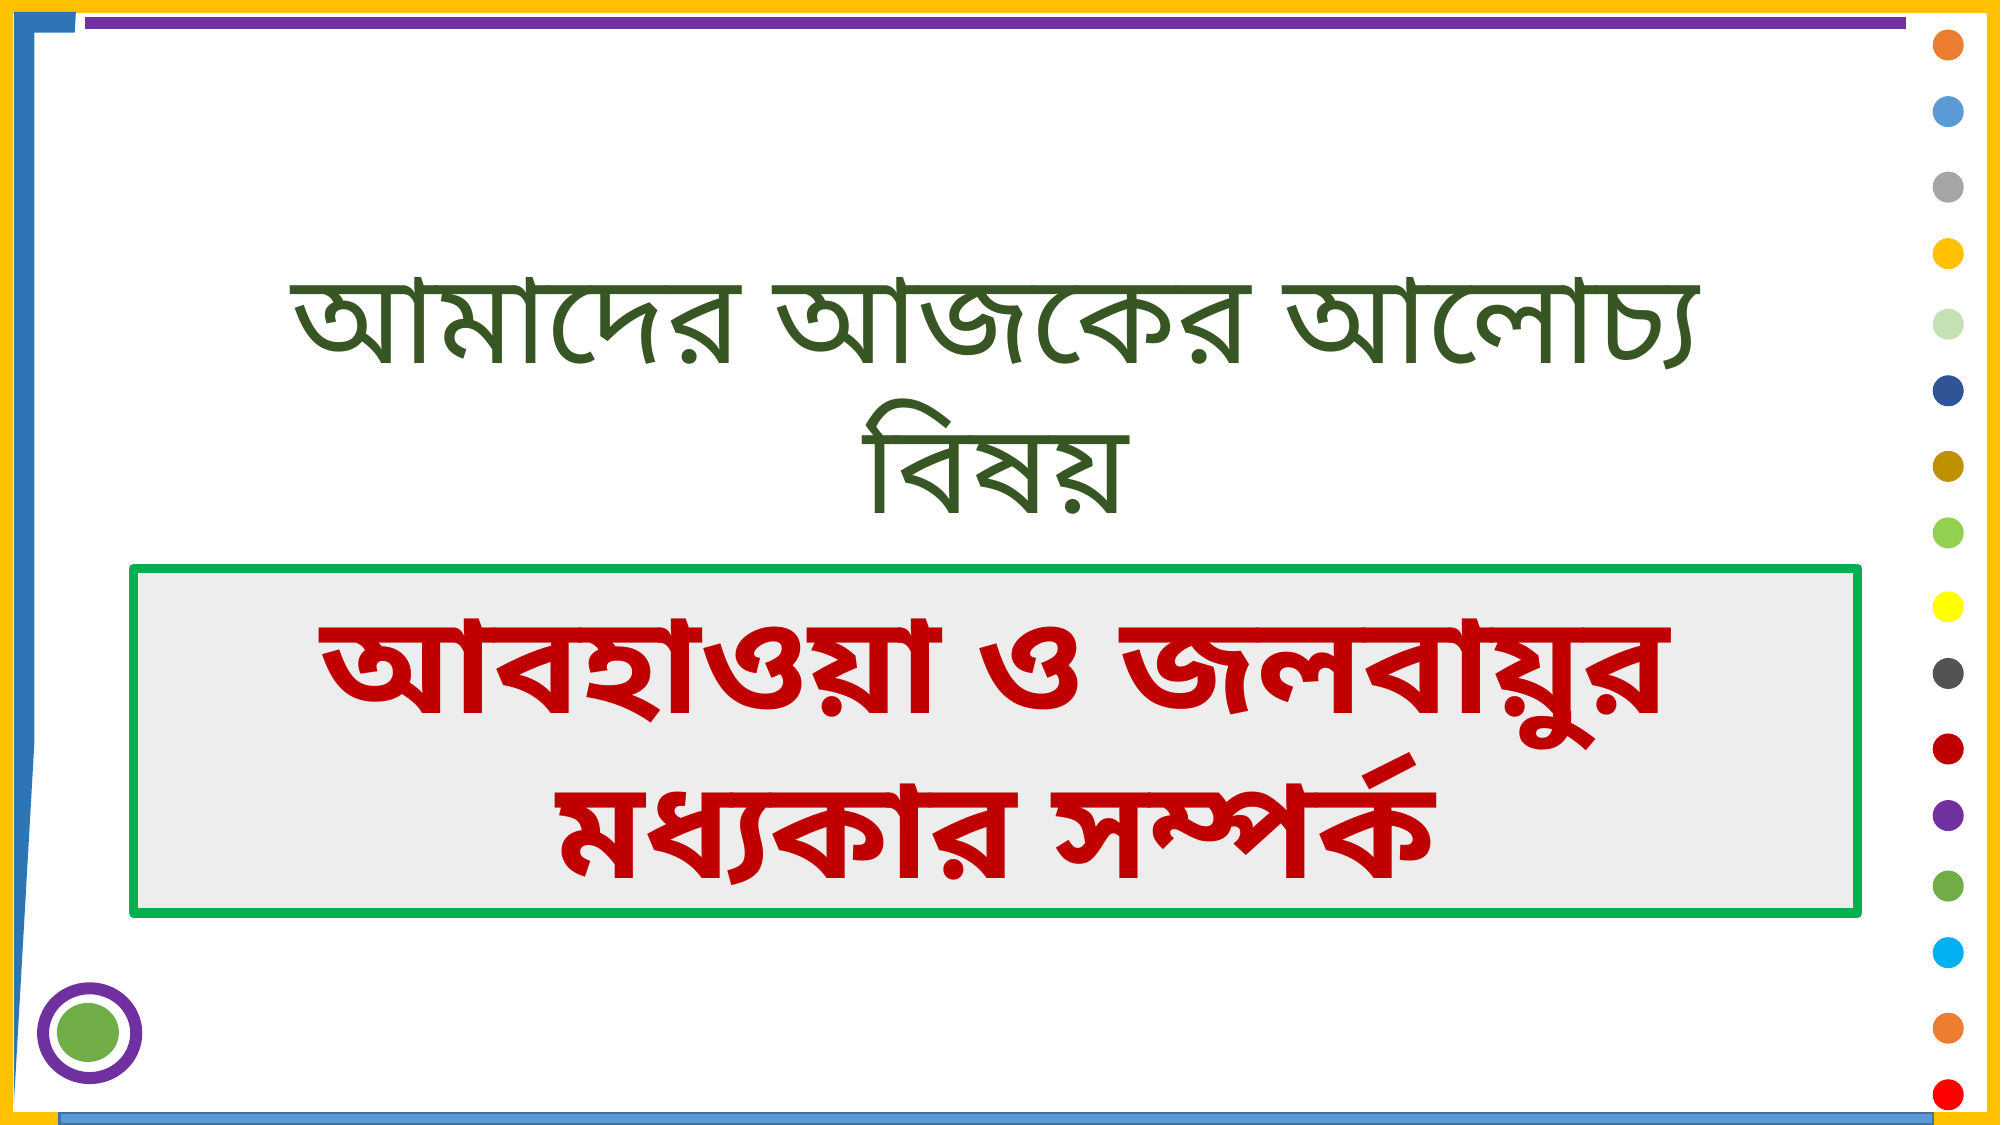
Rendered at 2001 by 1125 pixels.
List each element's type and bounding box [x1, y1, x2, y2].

text_box [0, 0, 2000, 1125]
